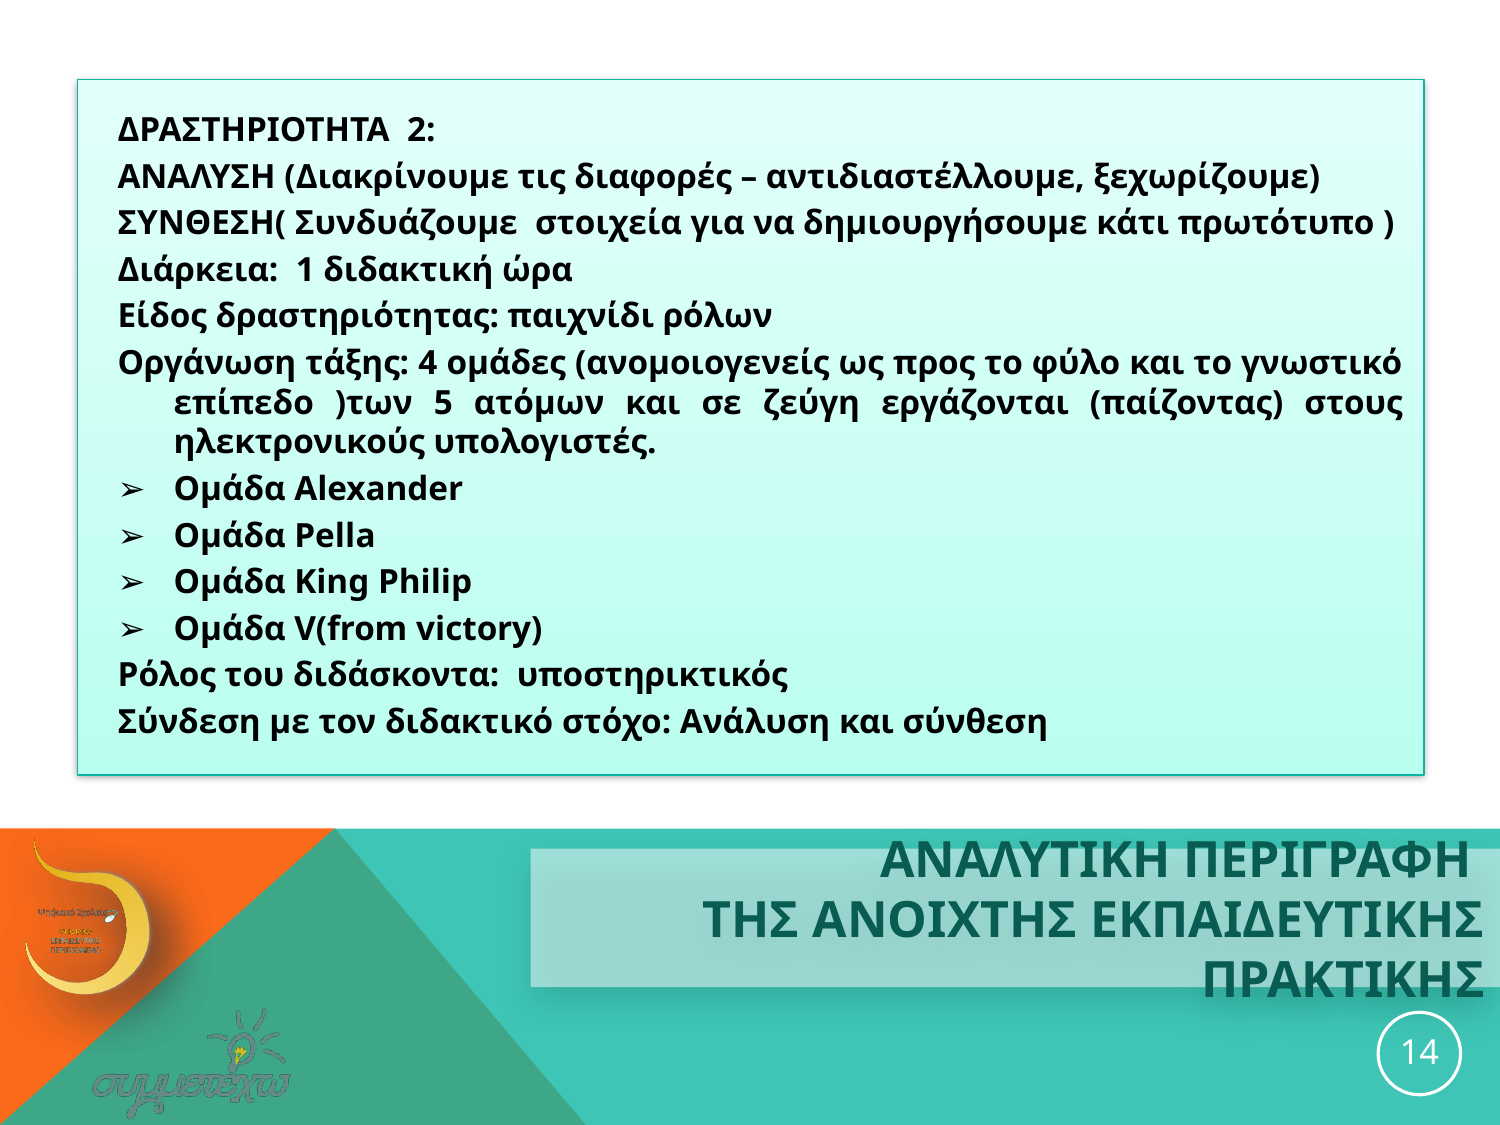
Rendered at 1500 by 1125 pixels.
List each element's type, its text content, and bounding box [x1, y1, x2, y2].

list ΔΡΑΣΤΗΡΙΟΤΗΤΑ 2: ΑΝΑΛΥΣΗ (Διακρίνουμε τις διαφορές – αντιδιαστέλλουμε, ξεχωρίζουμε) ΣΥΝΘΕΣΗ( Συνδυάζουμε στοιχεία για να δημιουργήσουμε κάτι πρωτότυπο ) Διάρκεια: 1 διδακτική ώρα Είδος δραστηριότητας: παιχνίδι ρόλων Οργάνωση τάξης: 4 ομάδες (ανομοιογενείς ως προς το φύλο και το γνωστικό επίπεδο )των 5 ατόμων και σε ζεύγη εργάζονται (παίζοντας) στους ηλεκτρονικούς υπολογιστές. ➢ Ομάδα Alexander ➢ Ομάδα Pella ➢ Ομάδα Κing Philip ➢ Ομάδα V(from victory) Ρόλος του διδάσκοντα: υποστηρικτικός Σύνδεση με τον διδακτικό στόχο: Ανάλυση και σύνθεση [102, 100, 1420, 771]
picture [18, 831, 155, 1006]
slide_number 14 [1376, 1010, 1463, 1097]
title ΑΝΑΛΥΤΙΚΗ ΠΕΡΙΓΡΑΦΗ ΤΗΣ ανοιχτησ εκπαιδευτικησ ΠΡΑΚΤΙΚΗΣ [530, 848, 1500, 988]
picture [79, 1007, 305, 1121]
